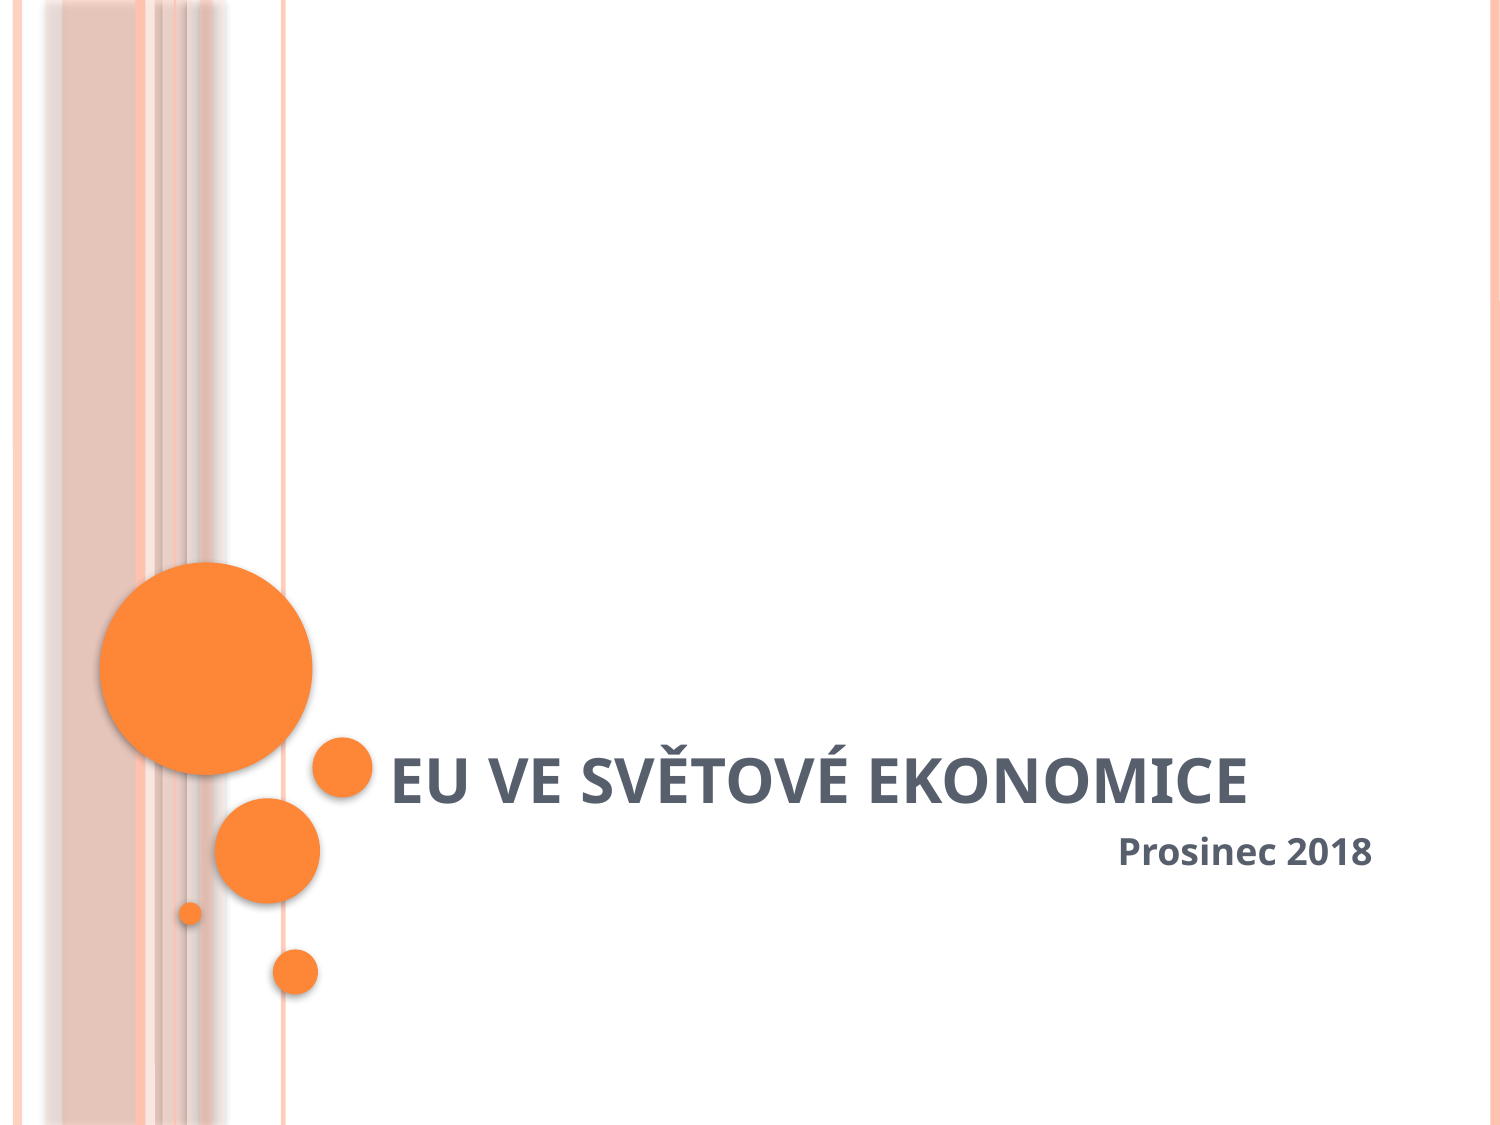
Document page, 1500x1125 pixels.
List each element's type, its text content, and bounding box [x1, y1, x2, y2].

subtitle Prosinec 2018 [375, 820, 1388, 1046]
title EU ve Světové ekonomice [375, 512, 1388, 820]
